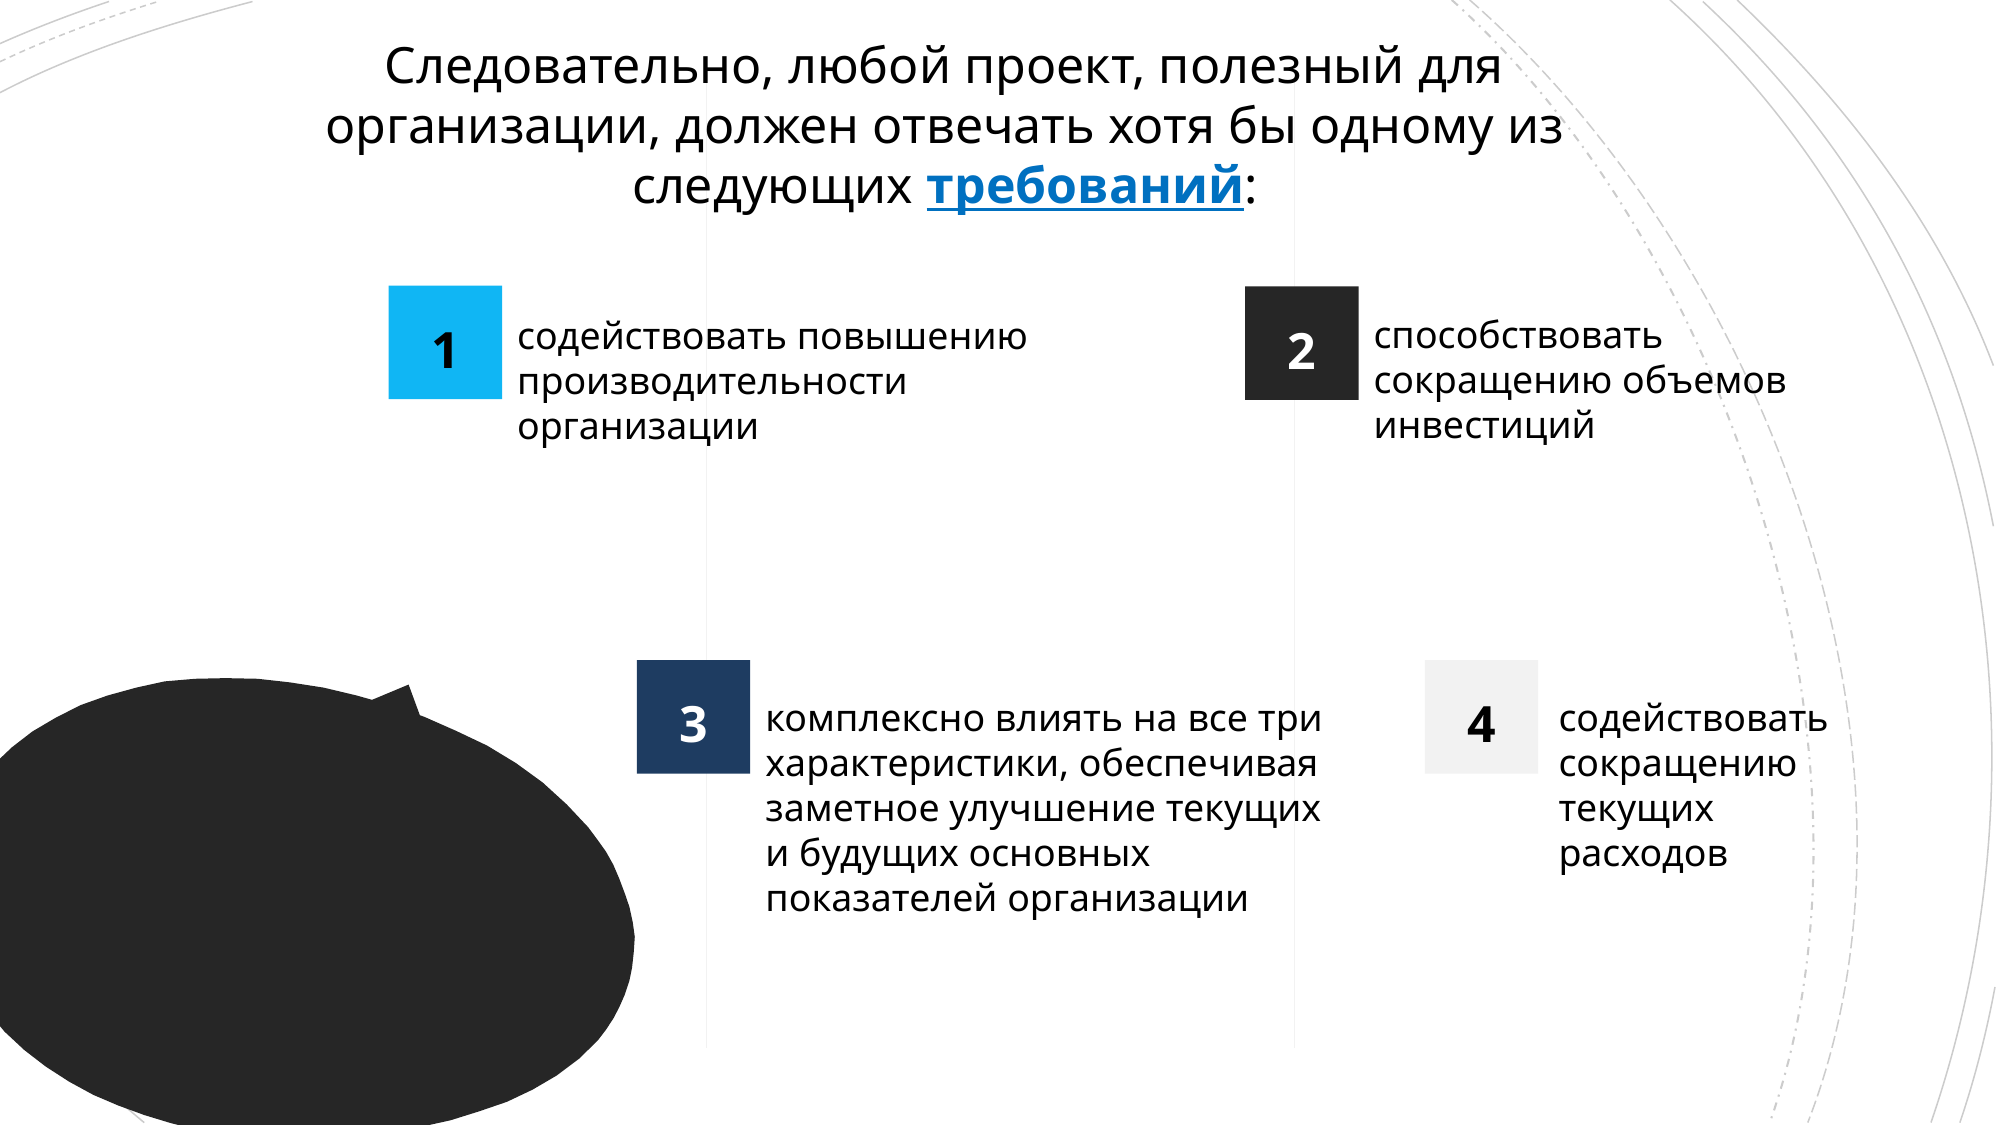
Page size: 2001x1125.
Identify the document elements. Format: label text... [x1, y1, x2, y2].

text_box Следовательно, любой проект, полезный для организации, должен отвечать хотя бы одному из следующих требований: [225, 26, 1665, 222]
text_box комплексно влиять на все три характеристики, обеспечивая заметное улучшение текущих и будущих основных показателей организации [750, 686, 1342, 762]
text_box 4 [1424, 660, 1539, 774]
text_box содействовать сокращению текущих расходов [1543, 686, 1900, 762]
list содействовать повышению производительности организации [502, 304, 1064, 493]
text_box 3 [636, 660, 751, 774]
list 1 [388, 285, 503, 400]
list 2 [1245, 286, 1359, 400]
list способствовать сокращению объемов инвестиций [1358, 303, 1920, 443]
